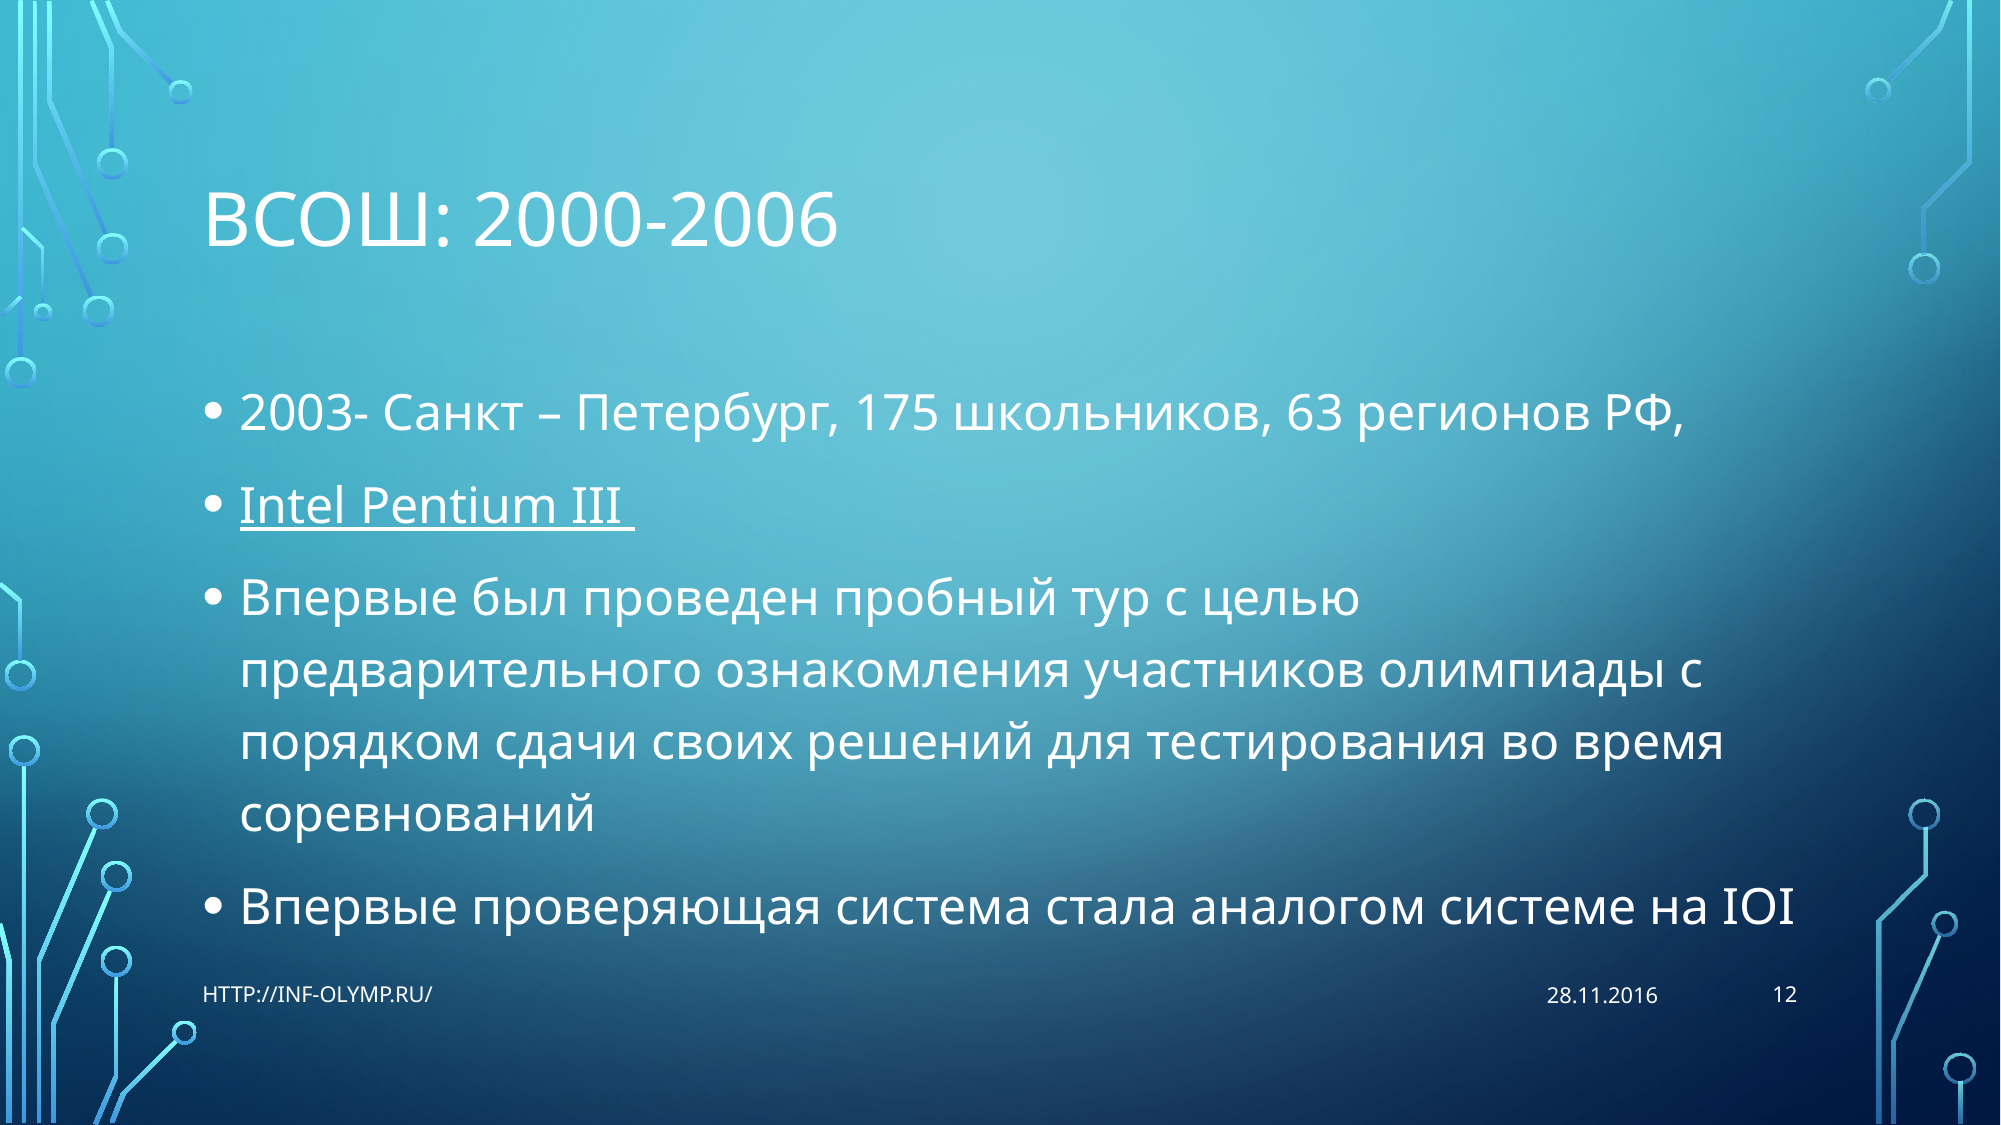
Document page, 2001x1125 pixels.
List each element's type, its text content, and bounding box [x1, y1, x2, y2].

footer http://inf-olymp.ru/ [187, 965, 1211, 1025]
list 2003- Санкт – Петербург, 175 школьников, 63 регионов РФ, Intel Pentium III Впервые был проведен пробный тур с целью предварительного ознакомления участников олимпиады с порядком сдачи своих решений для тестирования во время соревнований Впервые проверяющая система стала аналогом системе на IOI [187, 360, 1813, 1025]
slide_number 12 [1685, 965, 1813, 1025]
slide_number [1223, 965, 1674, 1025]
title ВсОШ: 2000-2006 [187, 101, 1813, 344]
